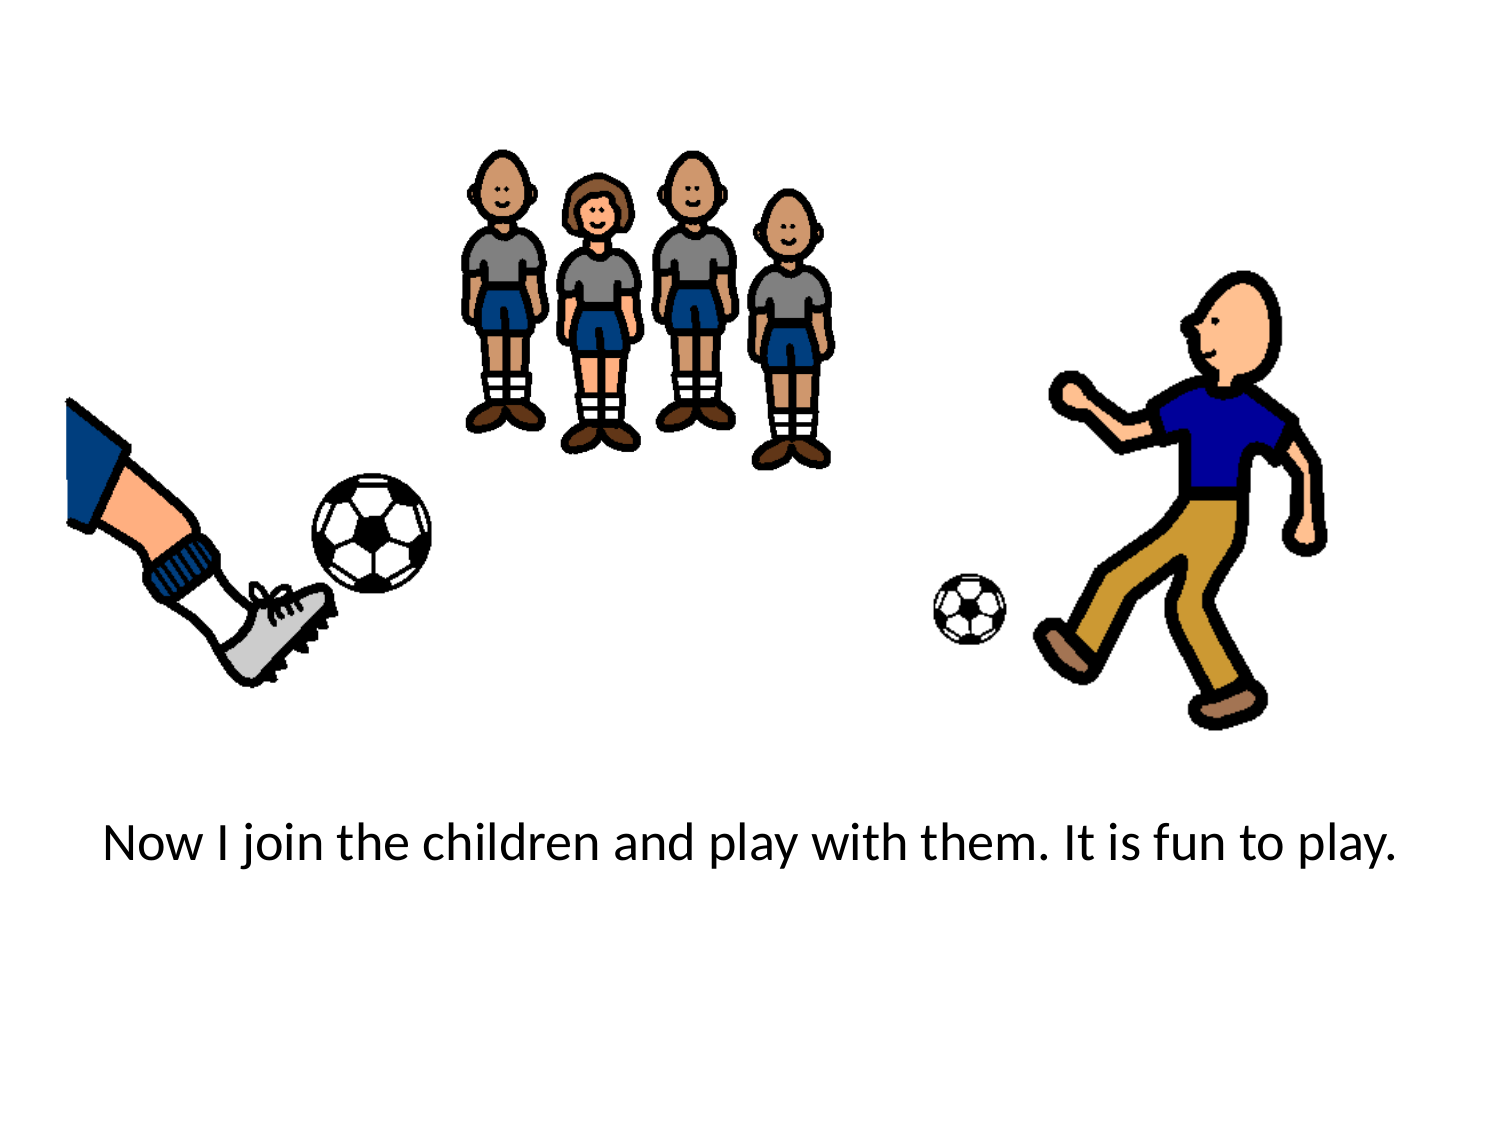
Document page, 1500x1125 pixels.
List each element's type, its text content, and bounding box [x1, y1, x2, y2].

text_box Now I join the children and play with them. It is fun to play. [76, 798, 1427, 988]
picture [915, 234, 1352, 762]
picture [52, 113, 872, 719]
